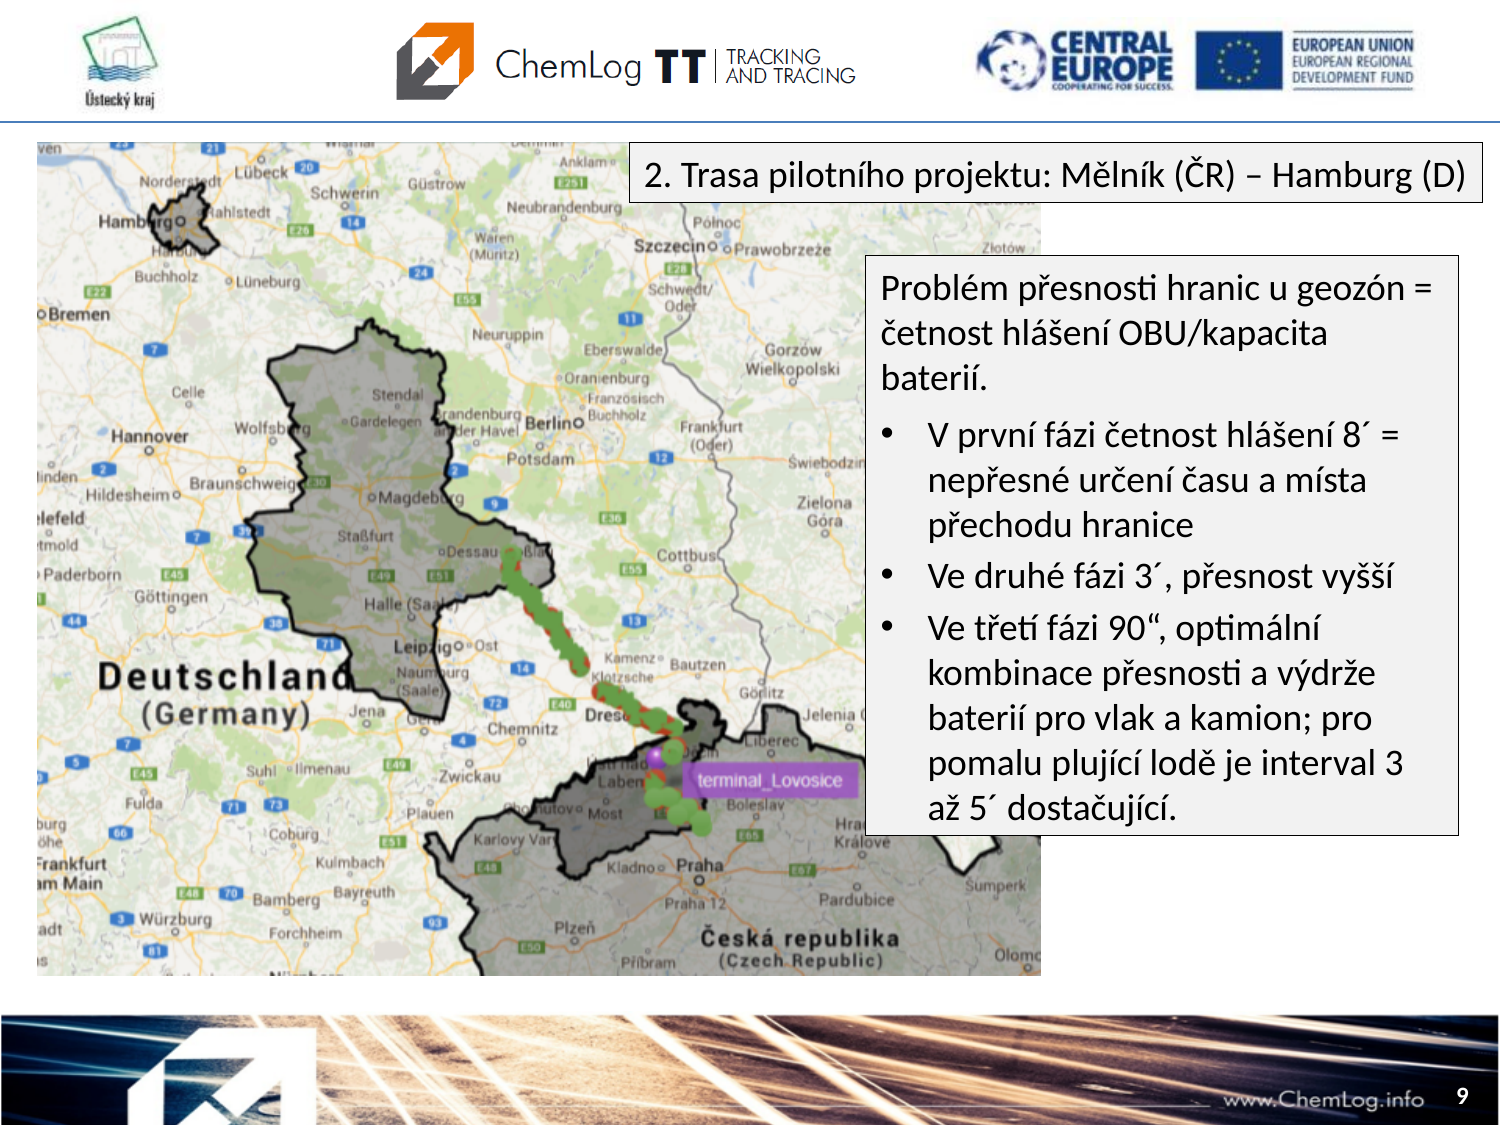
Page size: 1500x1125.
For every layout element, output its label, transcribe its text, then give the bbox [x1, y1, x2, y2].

picture [36, 142, 1041, 977]
picture [962, 17, 1430, 106]
picture [0, 1011, 1500, 1125]
picture [383, 2, 864, 120]
text_box 2. Trasa pilotního projektu: Mělník (ČR) – Hamburg (D) [1041, 142, 1483, 203]
picture [64, 0, 176, 121]
text_box Problém přesnosti hranic u geozón = četnost hlášení OBU/kapacita baterií. V první fázi četnost hlášení 8´ = nepřesné určení času a místa přechodu hranice Ve druhé fázi 3´, přesnost vyšší Ve třetí fázi 90“, optimální kombinace přesnosti a výdrže baterií pro vlak a kamion; pro pomalu plující lodě je interval 3 až 5´ dostačující. [1044, 255, 1459, 836]
